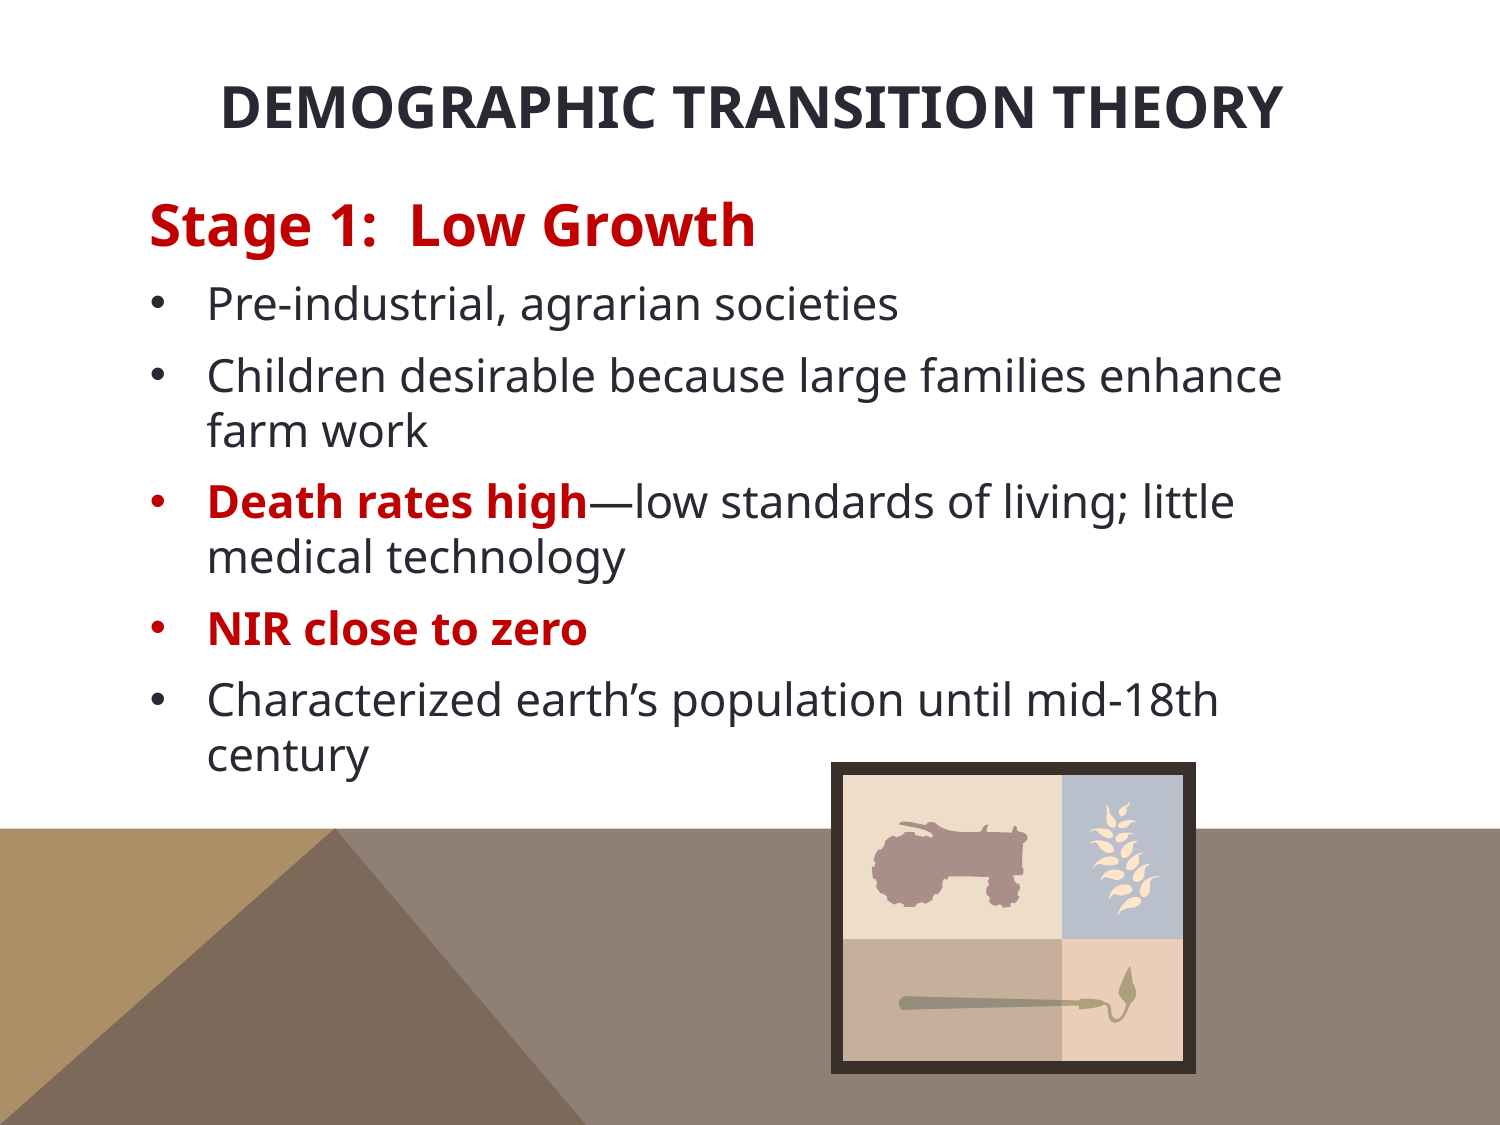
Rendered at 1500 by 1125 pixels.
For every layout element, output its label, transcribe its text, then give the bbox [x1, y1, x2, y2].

list Stage 1: Low Growth Pre-industrial, agrarian societies Children desirable because large families enhance farm work Death rates high—low standards of living; little medical technology NIR close to zero Characterized earth’s population until mid-18th century [134, 180, 1369, 768]
title Demographic transition theory [134, 59, 1369, 150]
picture [842, 774, 1184, 1062]
